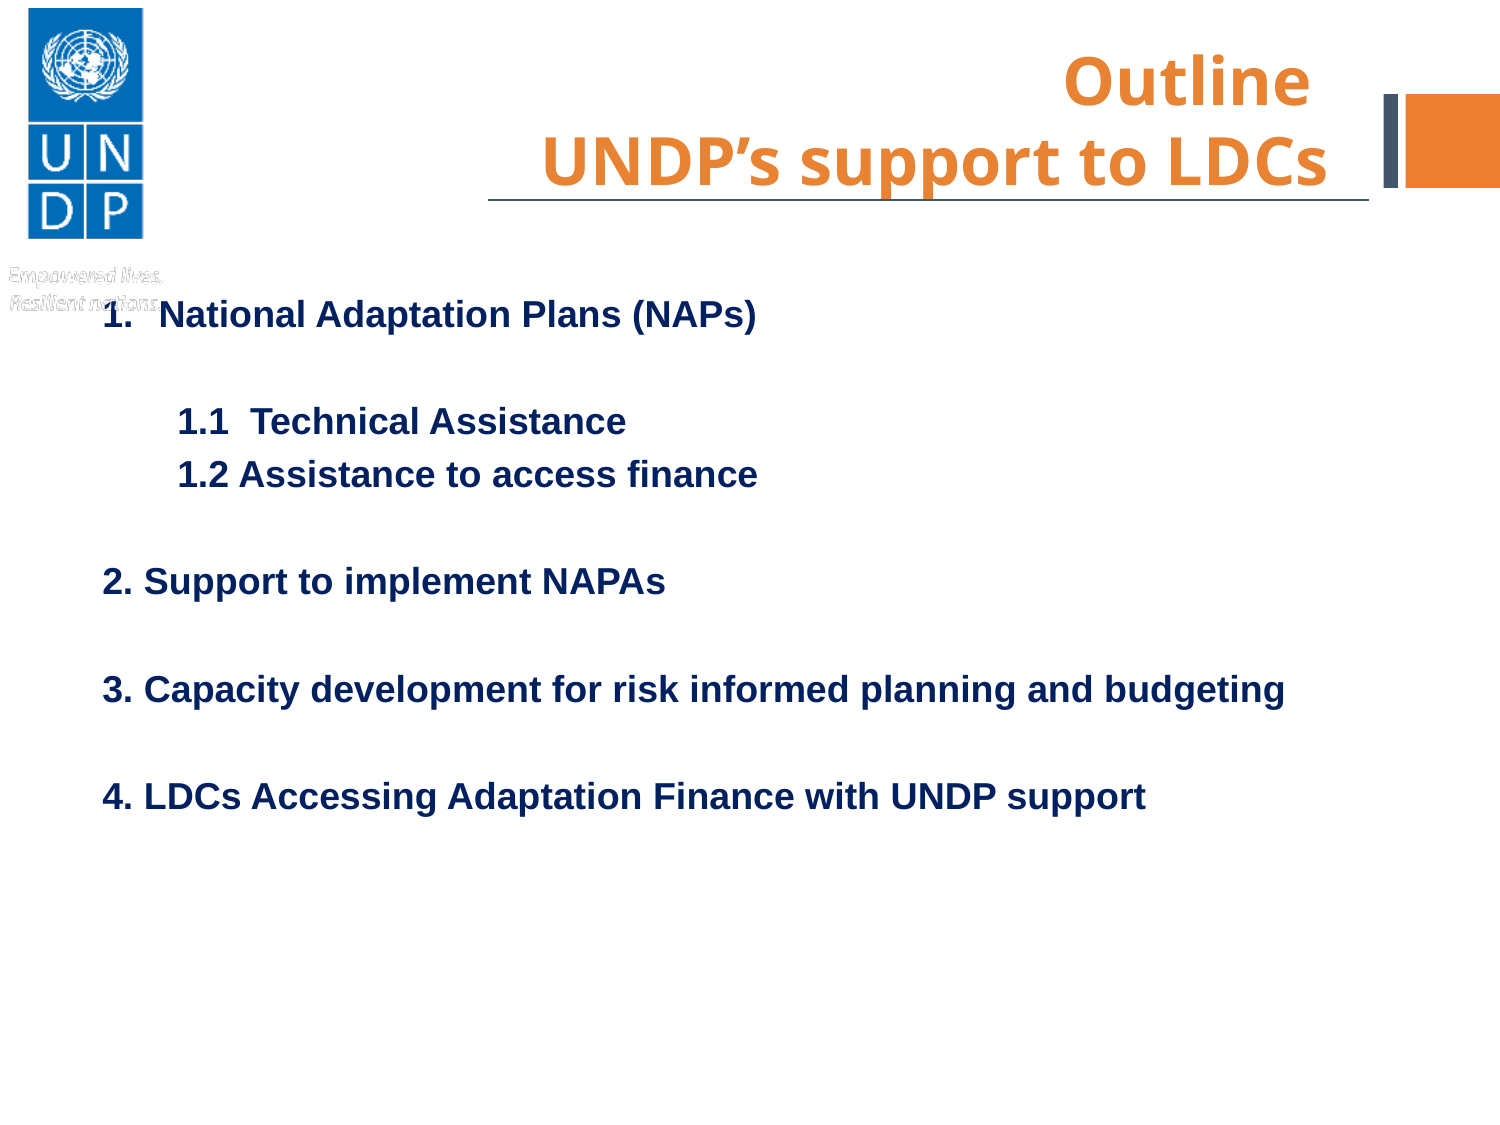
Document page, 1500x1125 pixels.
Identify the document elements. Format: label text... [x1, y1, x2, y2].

text_box Outline UNDP’s support to LDCs [312, 74, 1345, 163]
picture [8, 8, 167, 317]
text_box National Adaptation Plans (NAPs) 1.1 Technical Assistance 1.2 Assistance to access finance 2. Support to implement NAPAs 3. Capacity development for risk informed planning and budgeting 4. LDCs Accessing Adaptation Finance with UNDP support [87, 287, 1450, 932]
